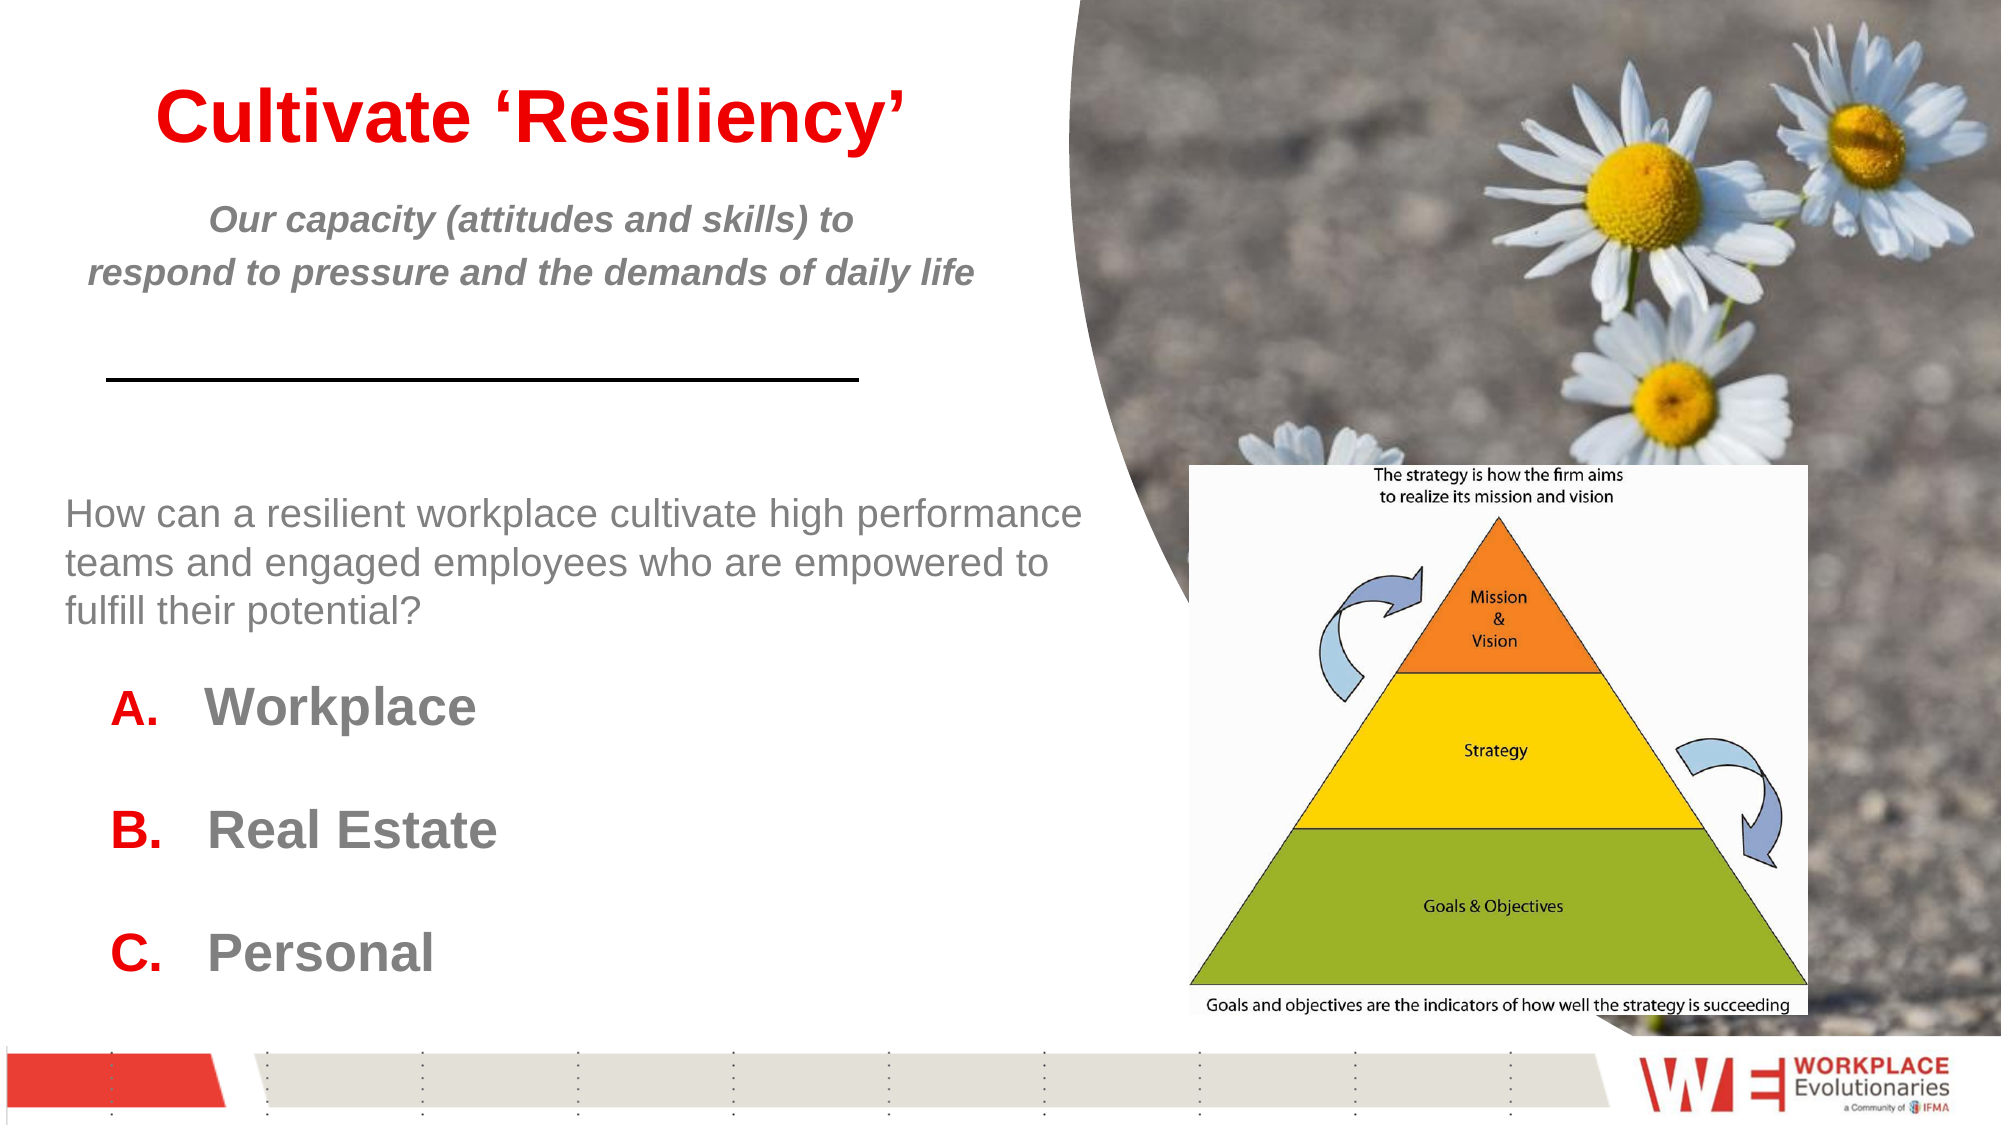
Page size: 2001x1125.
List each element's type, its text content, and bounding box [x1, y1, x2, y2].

picture [6, 1046, 1961, 1125]
picture [1068, 0, 2001, 1037]
title Cultivate ‘Resiliency’ Our capacity (attitudes and skills) to respond to pressure and the demands of daily life [70, 59, 994, 352]
list How can a resilient workplace cultivate high performance teams and engaged employees who are empowered to fulfill their potential? Workplace Real Estate Personal [50, 424, 1063, 993]
